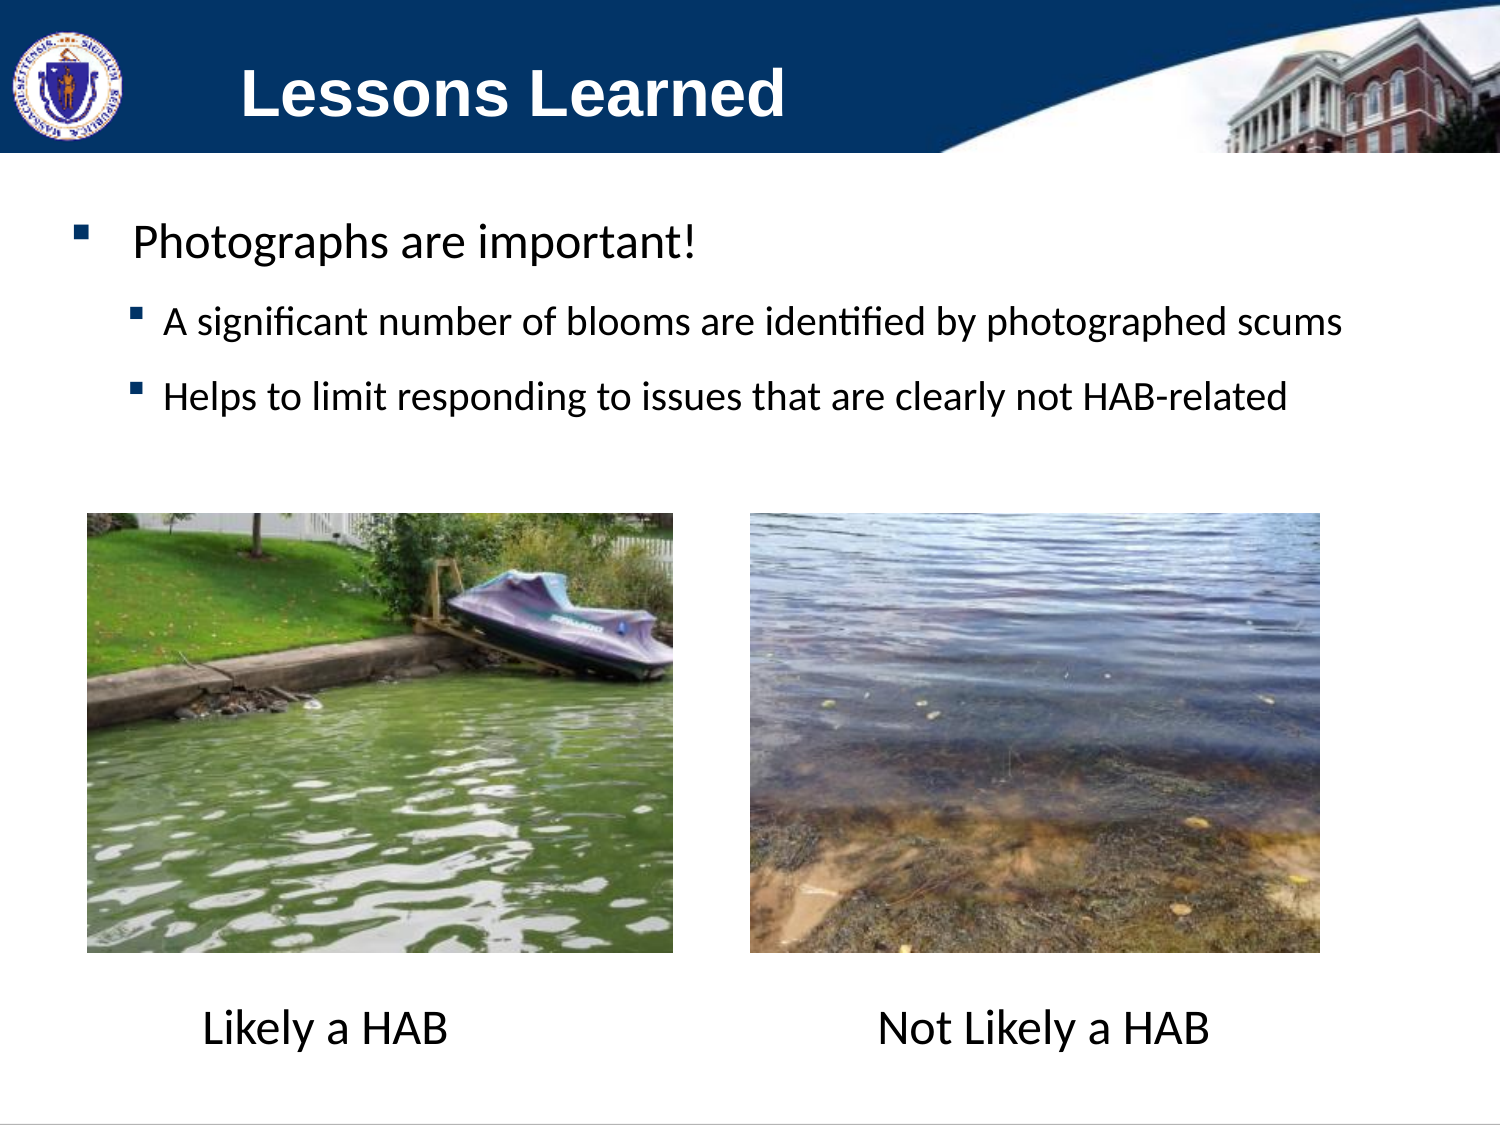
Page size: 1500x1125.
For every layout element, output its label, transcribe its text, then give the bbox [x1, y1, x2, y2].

picture [749, 513, 1321, 953]
title Lessons Learned [224, 12, 880, 138]
picture [87, 513, 673, 953]
text_box Not Likely a HAB [862, 987, 1288, 1063]
list Photographs are important! A significant number of blooms are identified by photographed scums Helps to limit responding to issues that are clearly not HAB-related [62, 200, 1388, 514]
picture [0, 0, 1500, 153]
text_box Likely a HAB [187, 987, 613, 1063]
